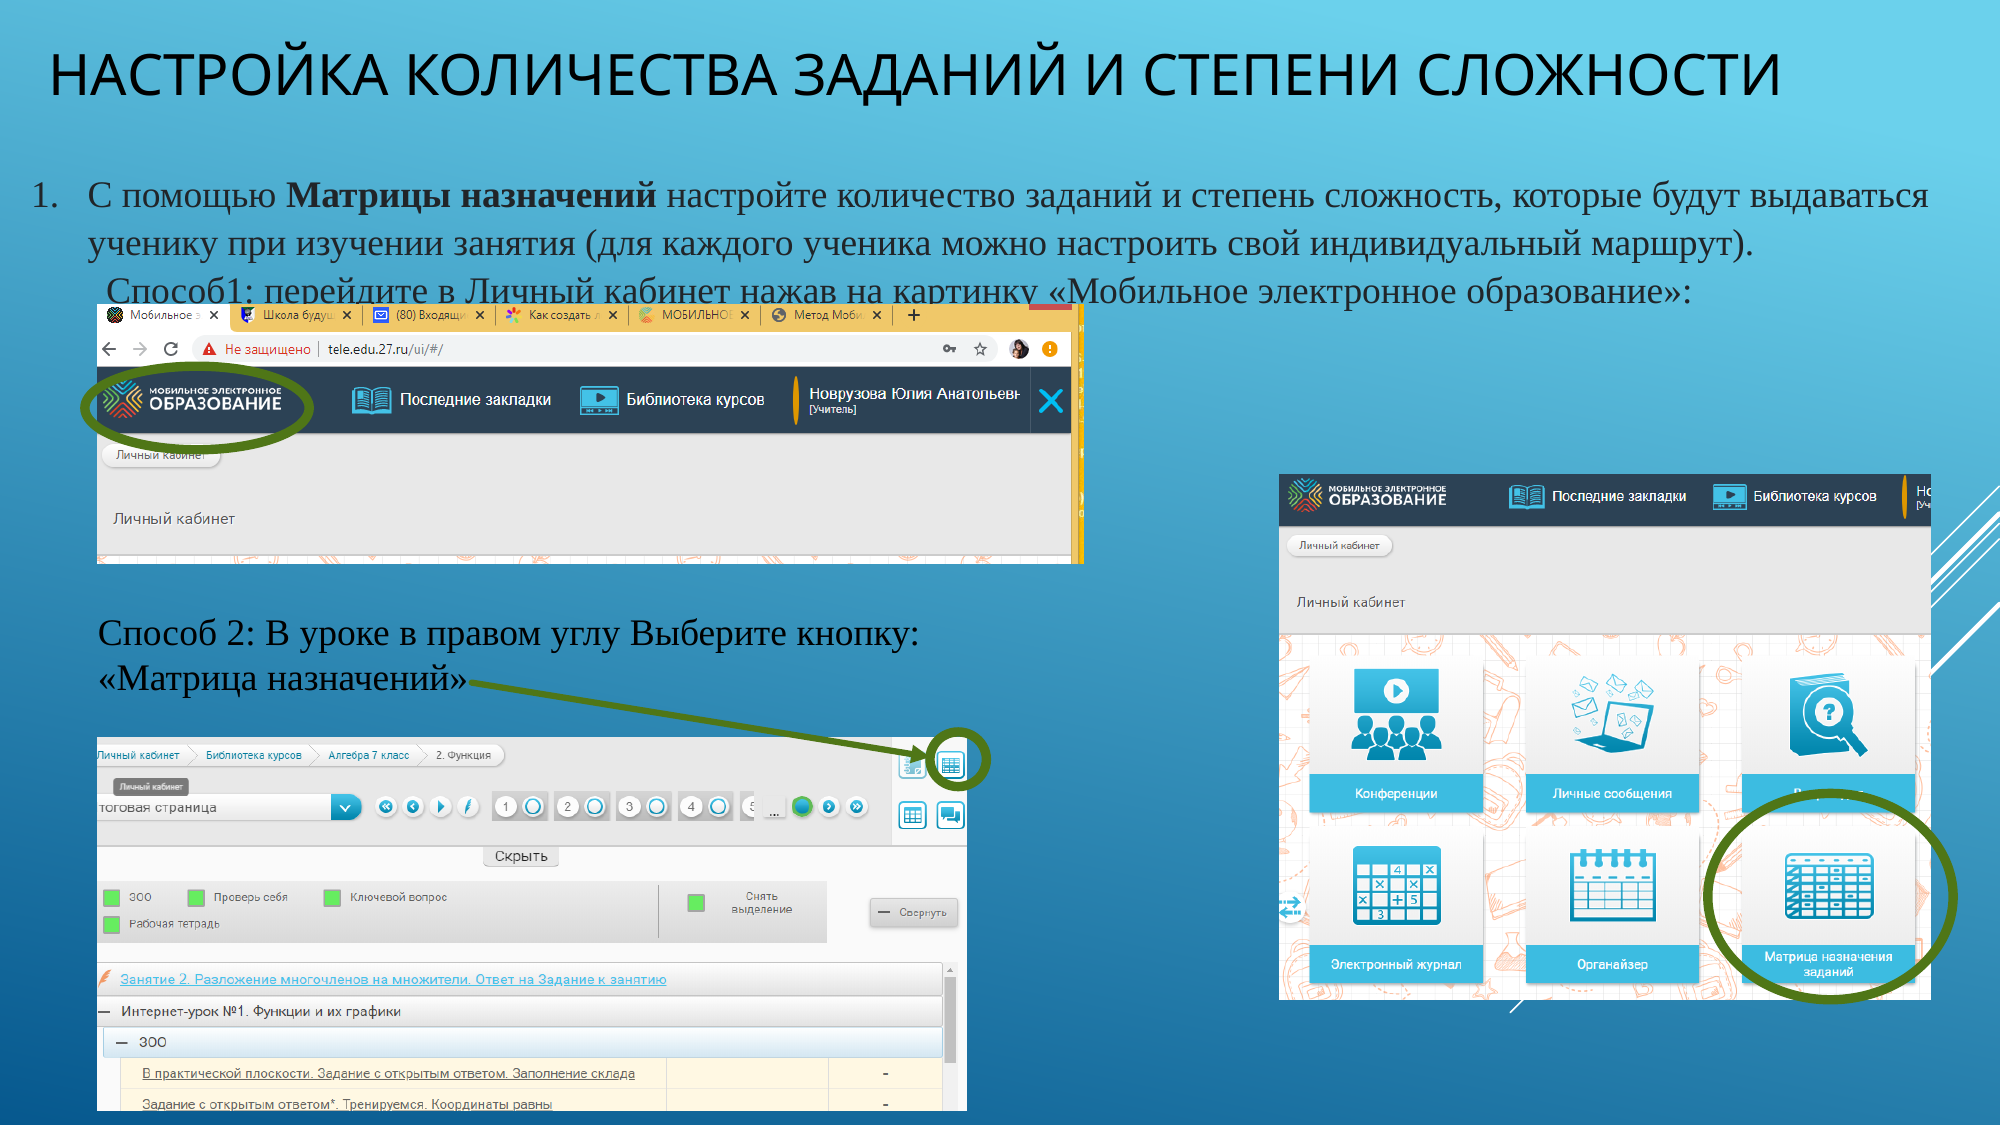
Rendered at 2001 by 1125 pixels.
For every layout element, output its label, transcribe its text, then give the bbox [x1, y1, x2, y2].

text_box Способ 2: В уроке в правом углу Выберите кнопку: «Матрица назначений» [83, 600, 1084, 705]
text_box [941, 730, 988, 787]
text_box С помощью Матрицы назначений настройте количество заданий и степень сложность, которые будут выдаваться ученику при изучении занятия (для каждого ученика можно настроить свой индивидуальный маршрут). Способ1: перейдите в Личный кабинет нажав на картинку «Мобильное электронное образование»: [16, 159, 1952, 319]
text_box [83, 388, 96, 428]
text_box [1931, 835, 1955, 958]
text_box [471, 682, 931, 758]
title Настройка количества заданий и степени сложности [33, 12, 1931, 133]
picture [1279, 474, 1931, 1000]
picture [96, 736, 967, 1111]
picture [96, 304, 1084, 564]
